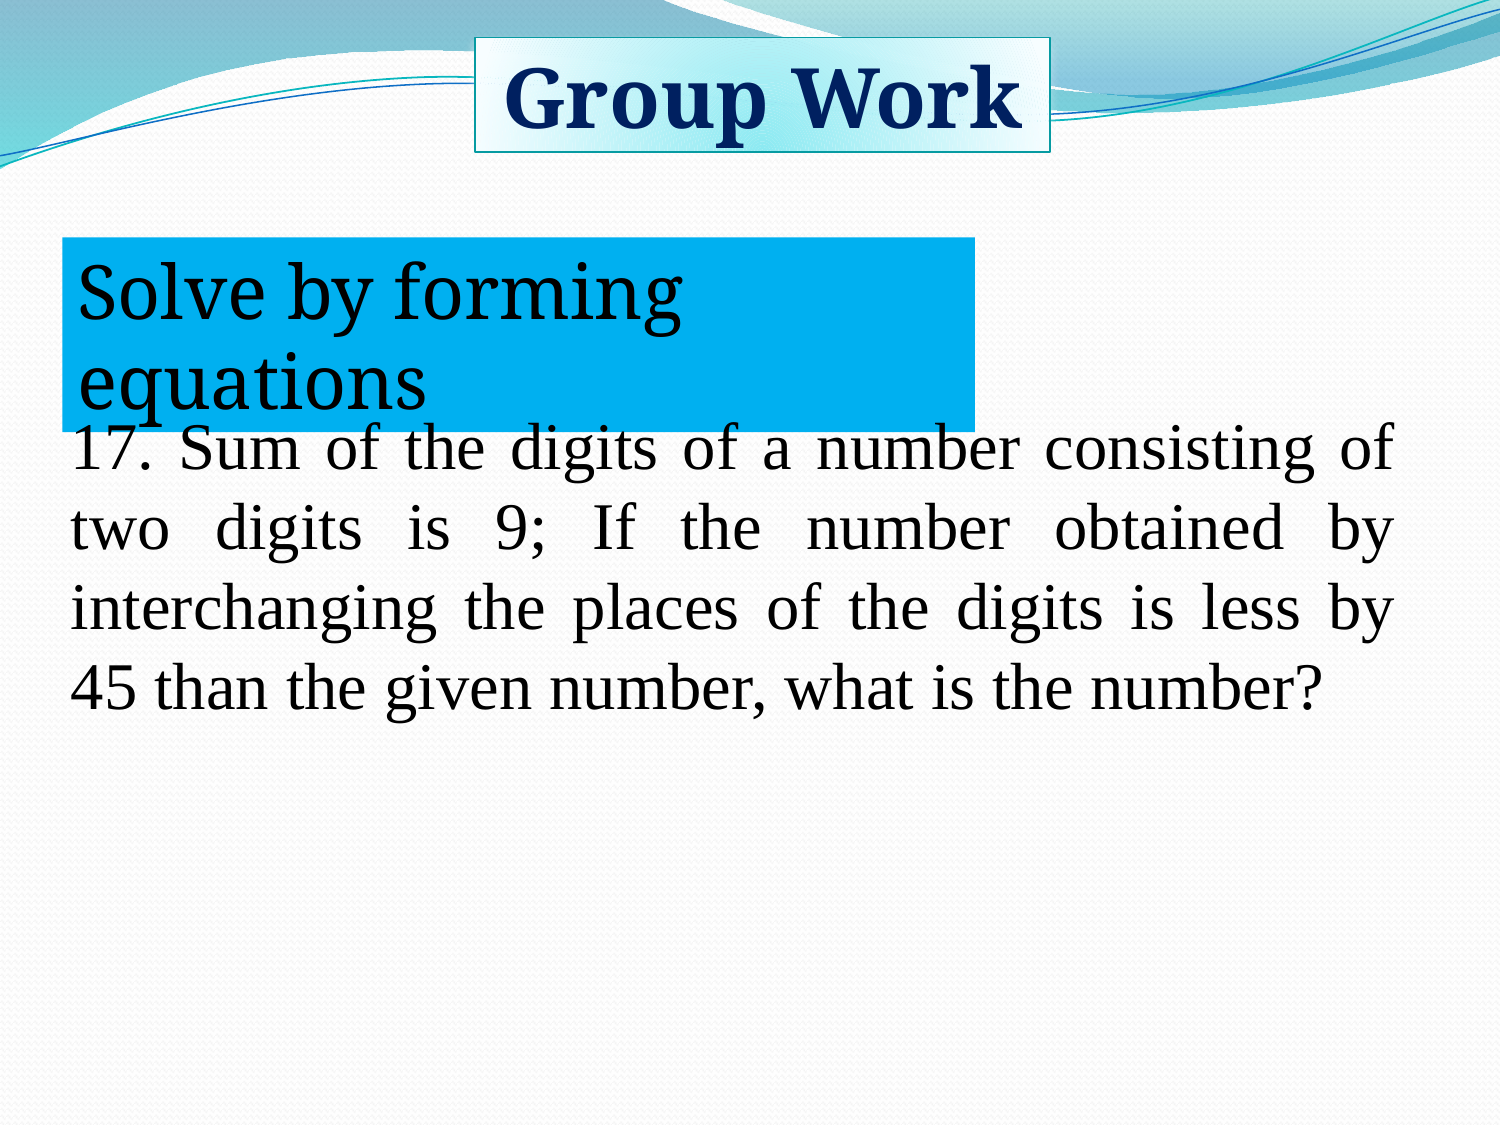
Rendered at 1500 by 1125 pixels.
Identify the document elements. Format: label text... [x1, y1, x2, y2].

text_box Solve by forming equations [62, 237, 975, 395]
text_box 17. Sum of the digits of a number consisting of two digits is 9; If the number obtained by interchanging the places of the digits is less by 45 than the given number, what is the number? [56, 395, 1413, 730]
text_box Group Work [474, 37, 1051, 153]
